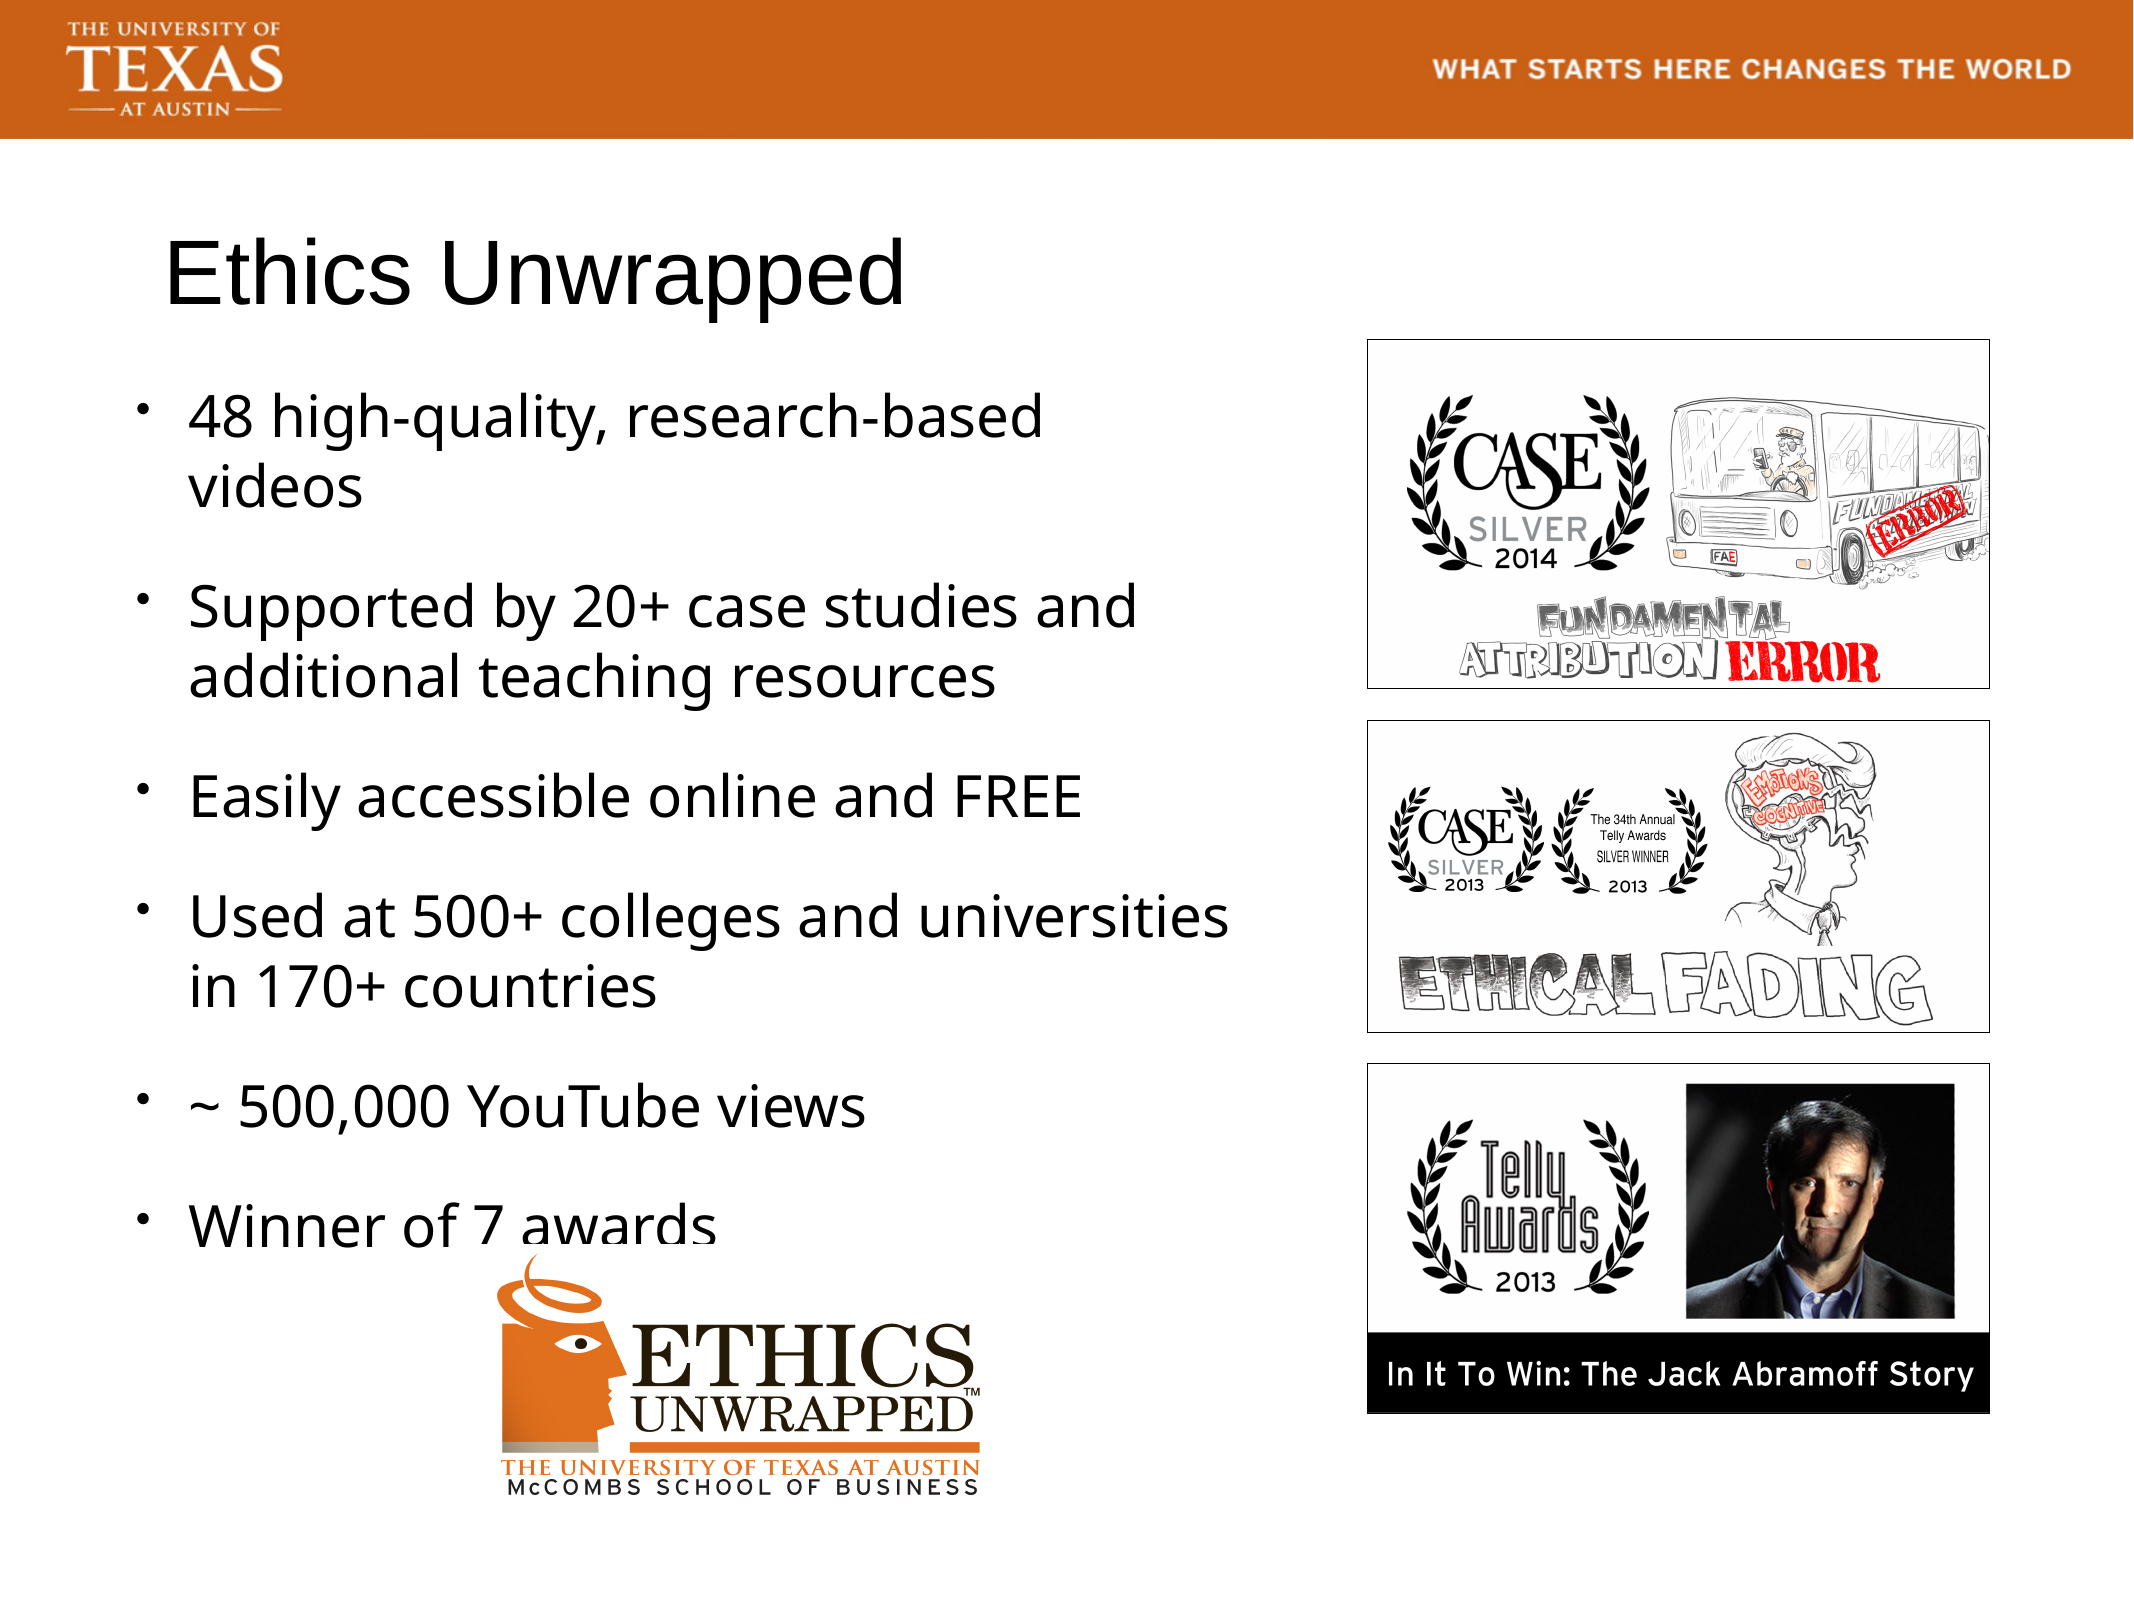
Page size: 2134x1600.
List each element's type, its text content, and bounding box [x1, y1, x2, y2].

picture [1367, 1063, 1989, 1414]
text_box 48 high-quality, research-based videos Supported by 20+ case studies and additional teaching resources Easily accessible online and FREE Used at 500+ colleges and universities in 170+ countries ~ 500,000 YouTube views Winner of 7 awards [127, 370, 1242, 1268]
text_box Ethics Unwrapped [155, 204, 2134, 331]
picture [1367, 719, 1989, 1033]
picture [0, 0, 2134, 140]
picture [477, 1244, 1005, 1524]
picture [1367, 338, 1989, 689]
